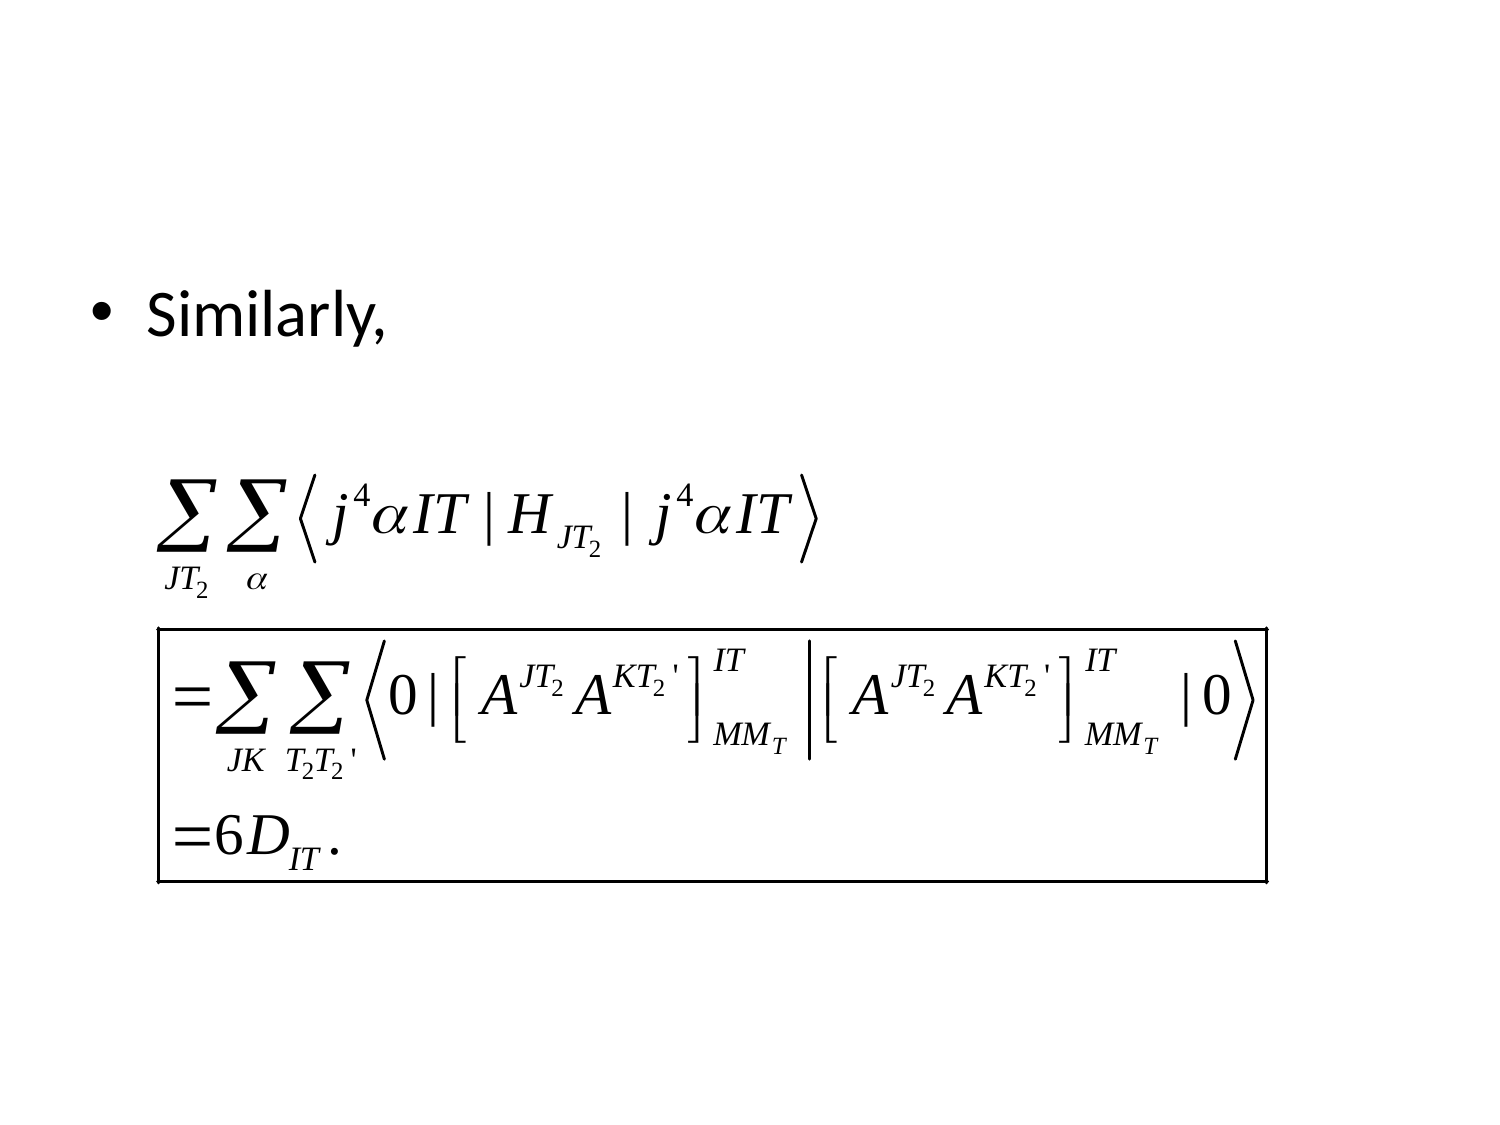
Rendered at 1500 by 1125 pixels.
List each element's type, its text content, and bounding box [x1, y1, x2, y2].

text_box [147, 461, 1282, 897]
list Similarly, [75, 262, 1425, 1005]
